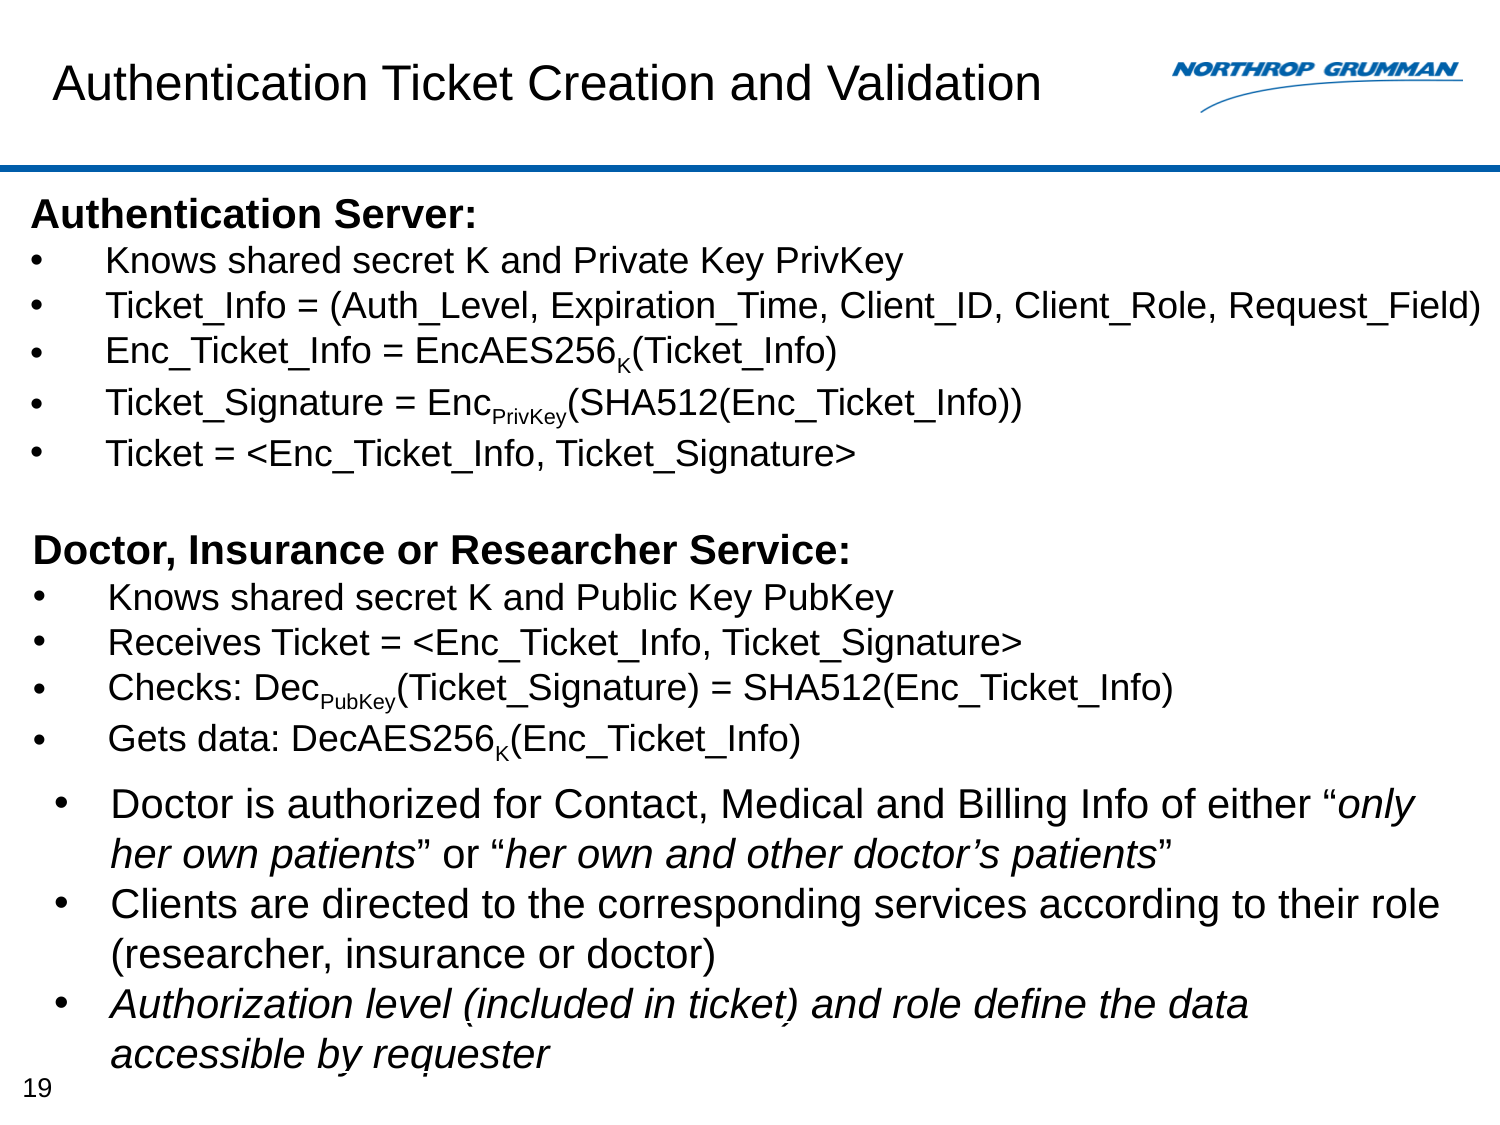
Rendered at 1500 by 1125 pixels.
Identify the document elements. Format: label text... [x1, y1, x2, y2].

picture [1172, 62, 1463, 113]
text_box 19 [4, 1062, 71, 1112]
text_box Authentication Ticket Creation and Validation [37, 11, 1138, 150]
text_box Authentication Server: Knows shared secret K and Private Key PrivKey Ticket_Info = (Auth_Level, Expiration_Time, Client_ID, Client_Role, Request_Field) Enc_Ticket_Info = EncAES256K(Ticket_Info) Ticket_Signature = EncPrivKey(SHA512(Enc_Ticket_Info)) Ticket = <Enc_Ticket_Info, Ticket_Signature> [15, 179, 1500, 527]
text_box Doctor, Insurance or Researcher Service: Knows shared secret K and Public Key PubKey Receives Ticket = <Enc_Ticket_Info, Ticket_Signature> Checks: DecPubKey(Ticket_Signature) = SHA512(Enc_Ticket_Info) Gets data: DecAES256K(Enc_Ticket_Info) [18, 515, 1500, 773]
text_box Doctor is authorized for Contact, Medical and Billing Info of either “only her own patients” or “her own and other doctor’s patients” Clients are directed to the corresponding services according to their role (researcher, insurance or doctor) Authorization level (included in ticket) and role define the data accessible by requester [39, 769, 1465, 1085]
